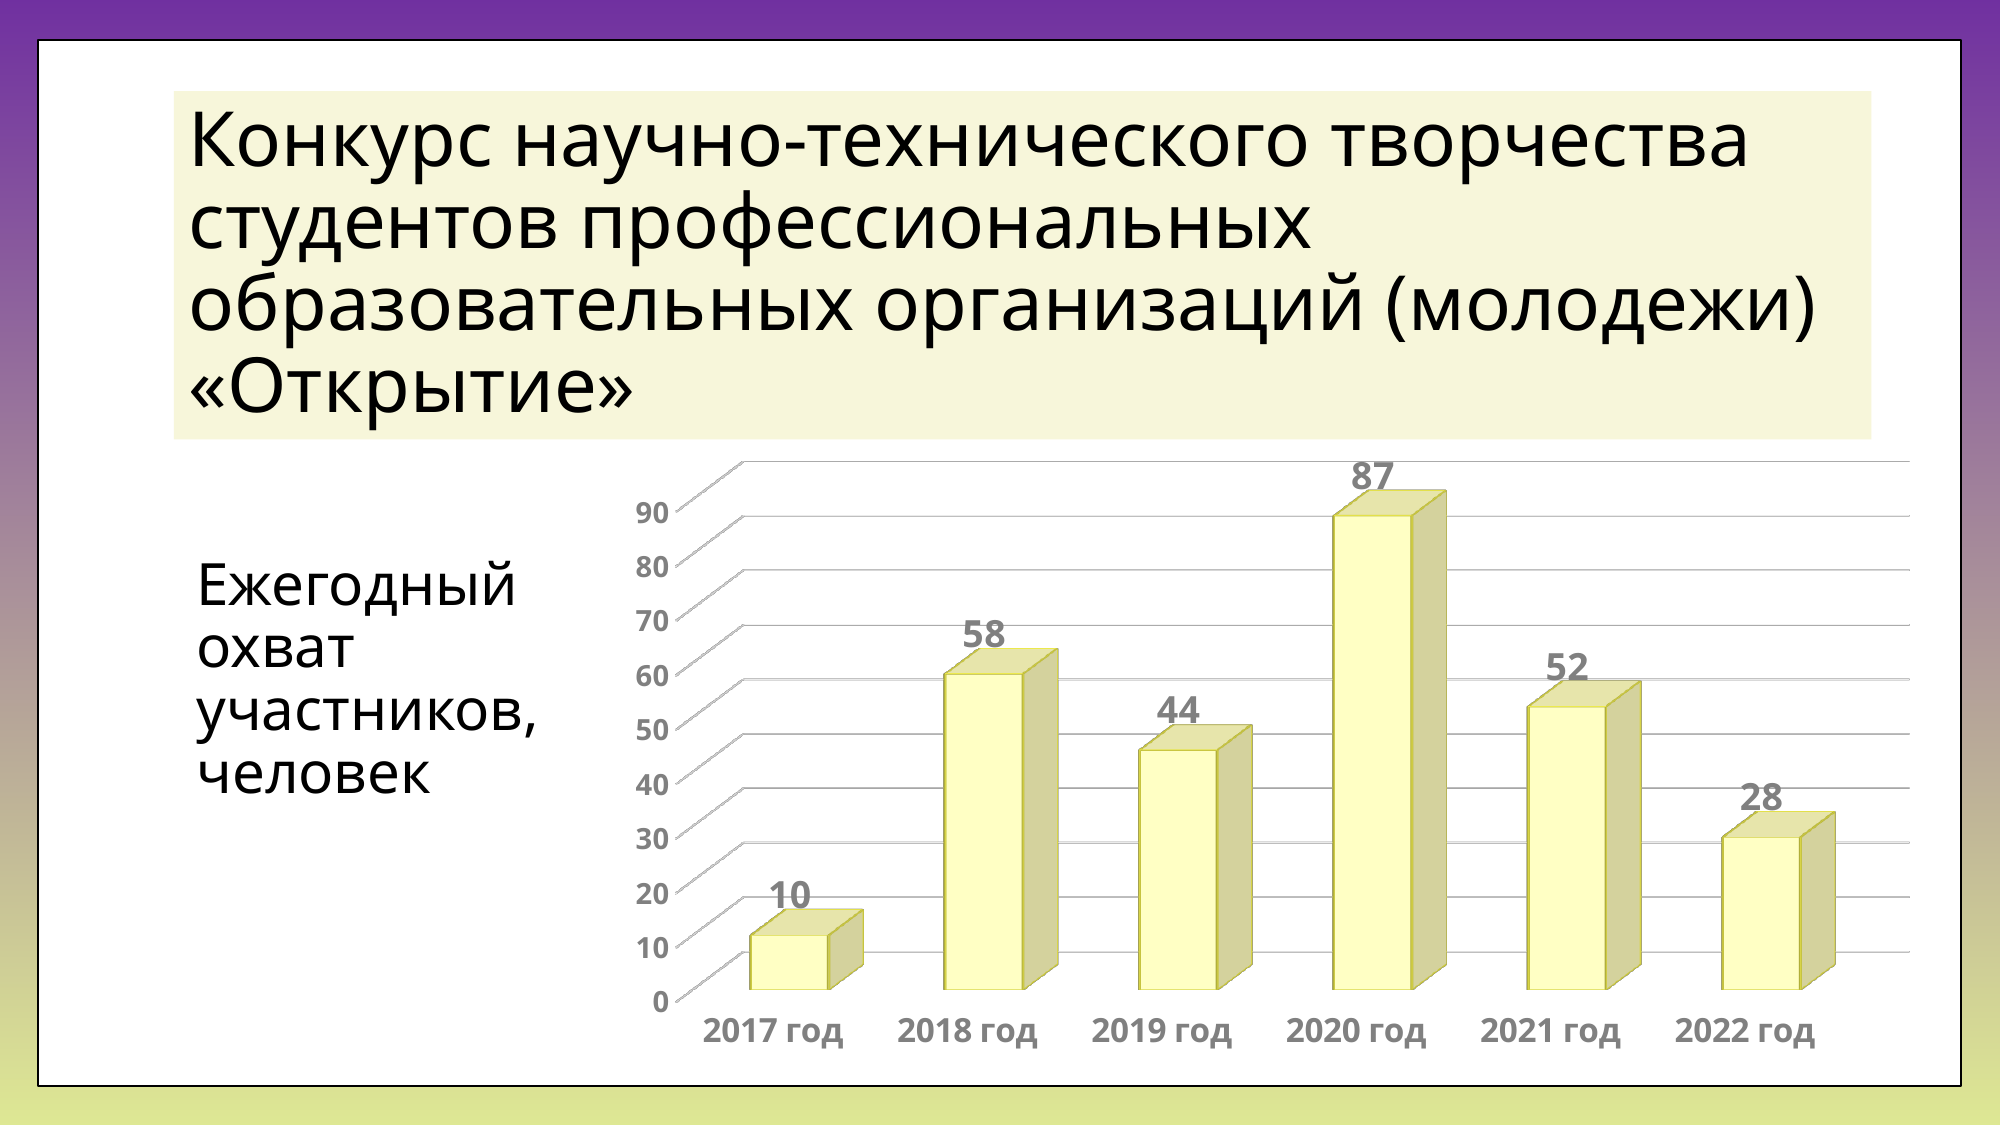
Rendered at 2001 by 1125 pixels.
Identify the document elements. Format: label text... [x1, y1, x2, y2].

title Конкурс научно-технического творчества студентов профессиональных образовательных организаций (молодежи) «Открытие» [173, 91, 1872, 440]
chart [608, 447, 1937, 1066]
list Ежегодный охват участников, человек [173, 448, 606, 1065]
